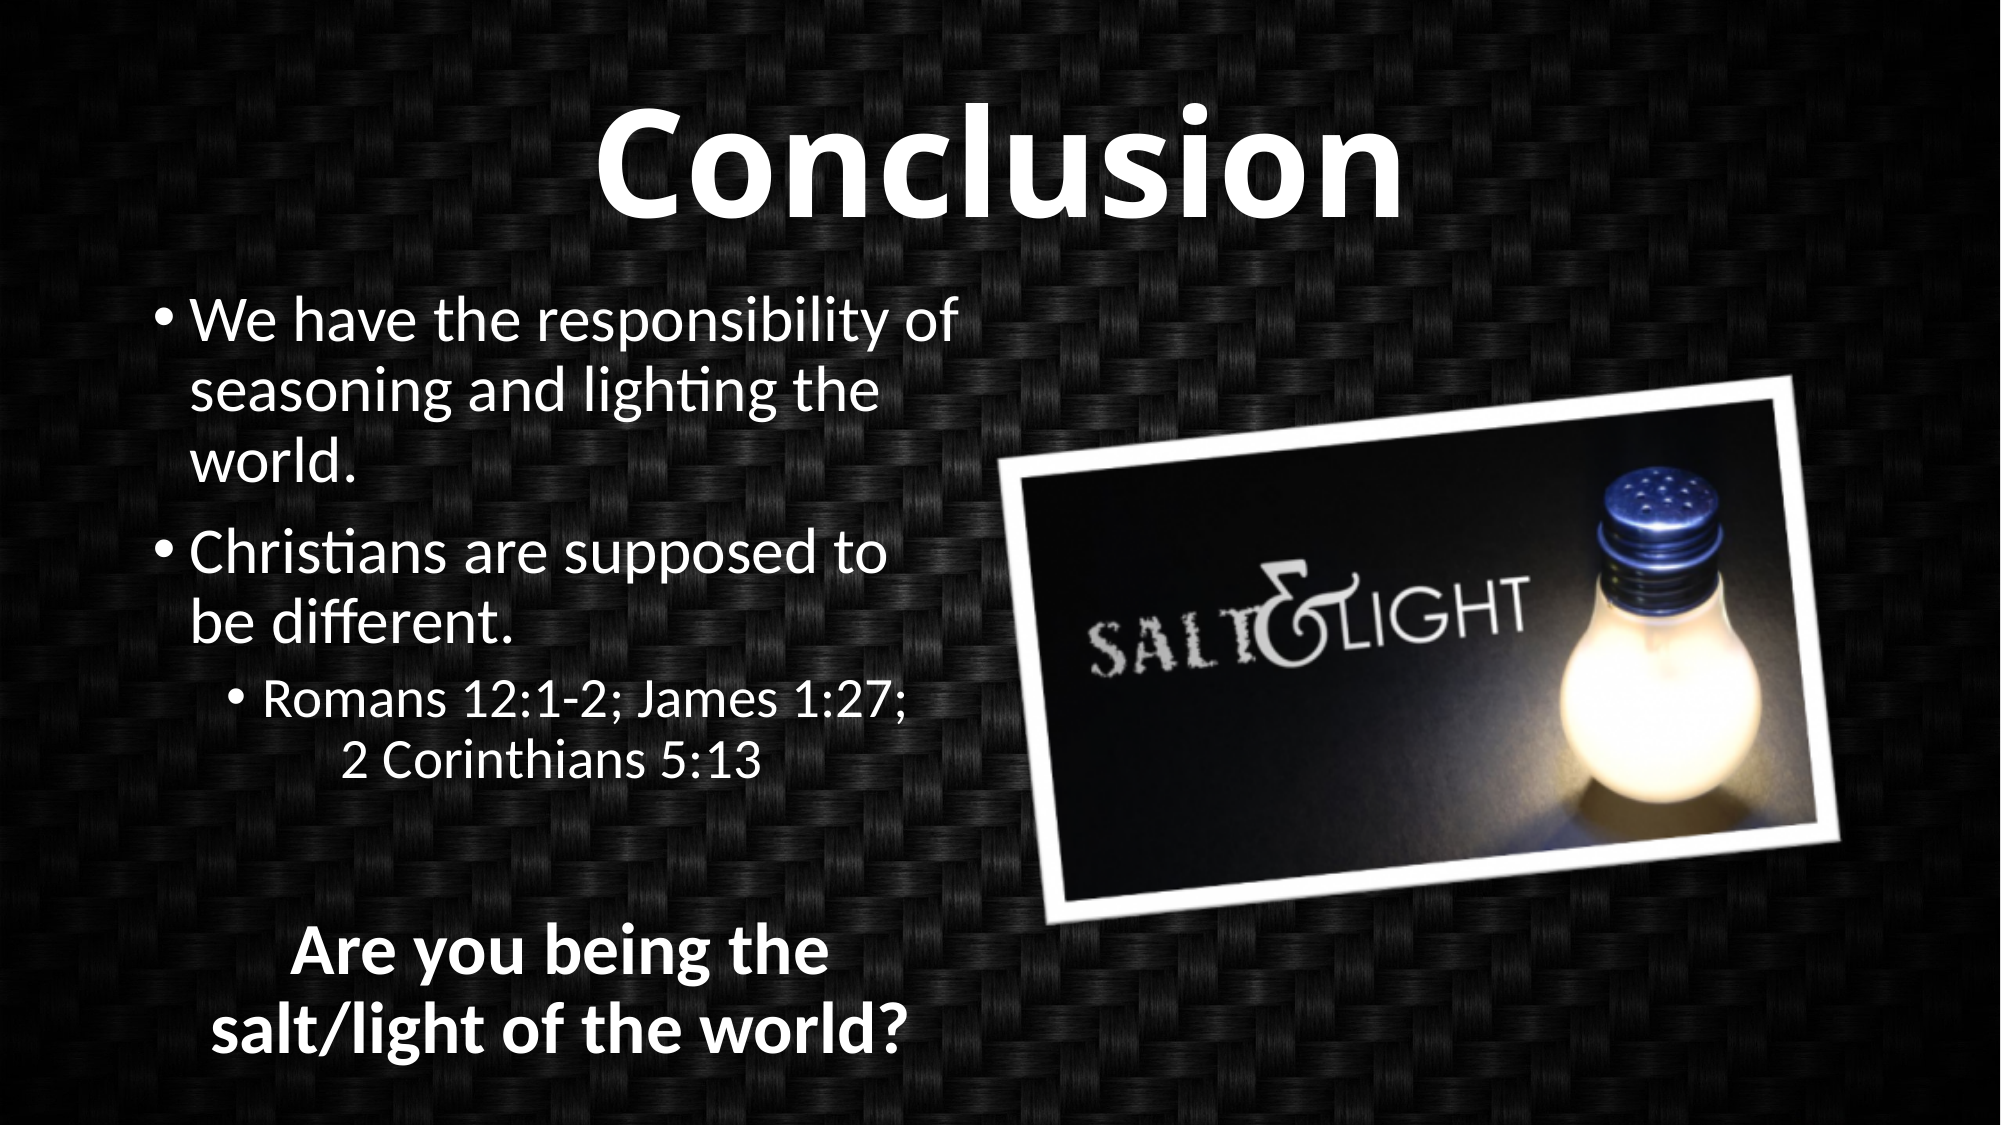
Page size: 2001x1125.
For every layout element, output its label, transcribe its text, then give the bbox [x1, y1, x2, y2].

picture [0, 0, 2001, 1125]
list We have the responsibility of seasoning and lighting the world. Christians are supposed to be different. Romans 12:1-2; James 1:27; 2 Corinthians 5:13 Are you being the salt/light of the world? [137, 277, 984, 1078]
title Conclusion [137, 59, 1863, 278]
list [983, 360, 1875, 965]
